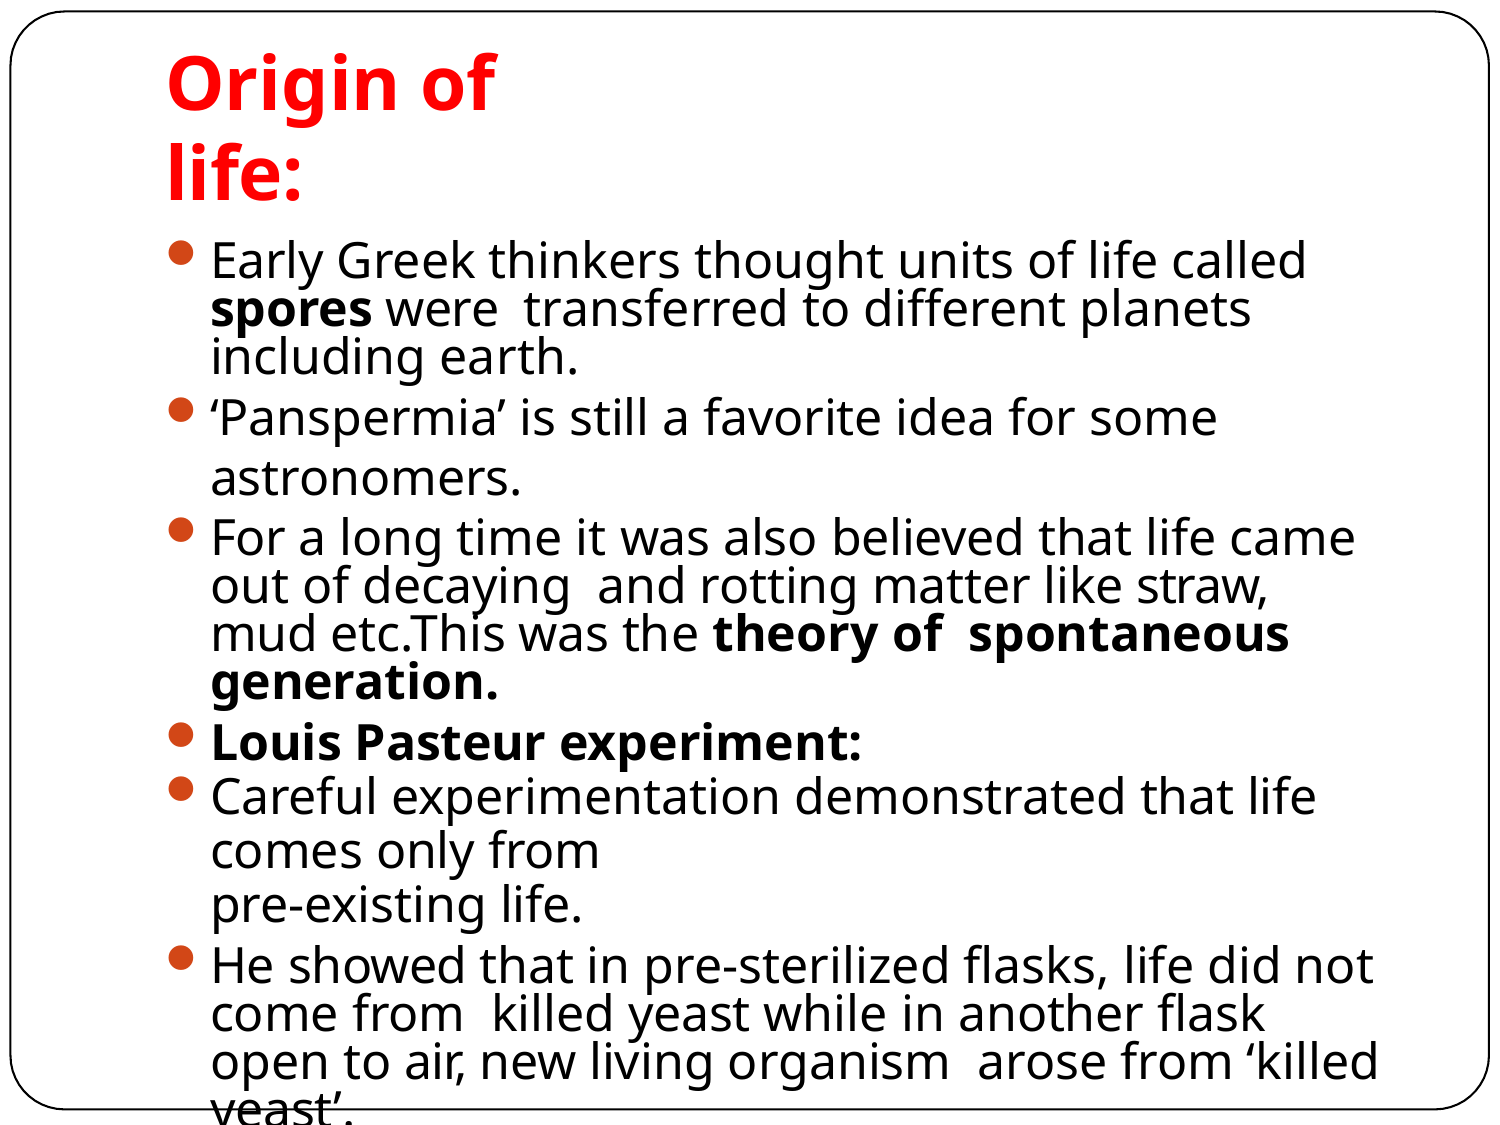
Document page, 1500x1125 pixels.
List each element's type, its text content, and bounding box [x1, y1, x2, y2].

title Origin of life: [162, 33, 564, 224]
text_box Early Greek thinkers thought units of life called spores were transferred to different planets including earth. ‘Panspermia’ is still a favorite idea for some astronomers. For a long time it was also believed that life came out of decaying and rotting matter like straw, mud etc.This was the theory of spontaneous generation. Louis Pasteur experiment: Careful experimentation demonstrated that life comes only from pre-existing life. He showed that in pre-sterilized flasks, life did not come from killed yeast while in another flask open to air, new living organism arose from ‘killed yeast’. This disproved the theory of spontaneous generation. [162, 226, 1399, 1125]
